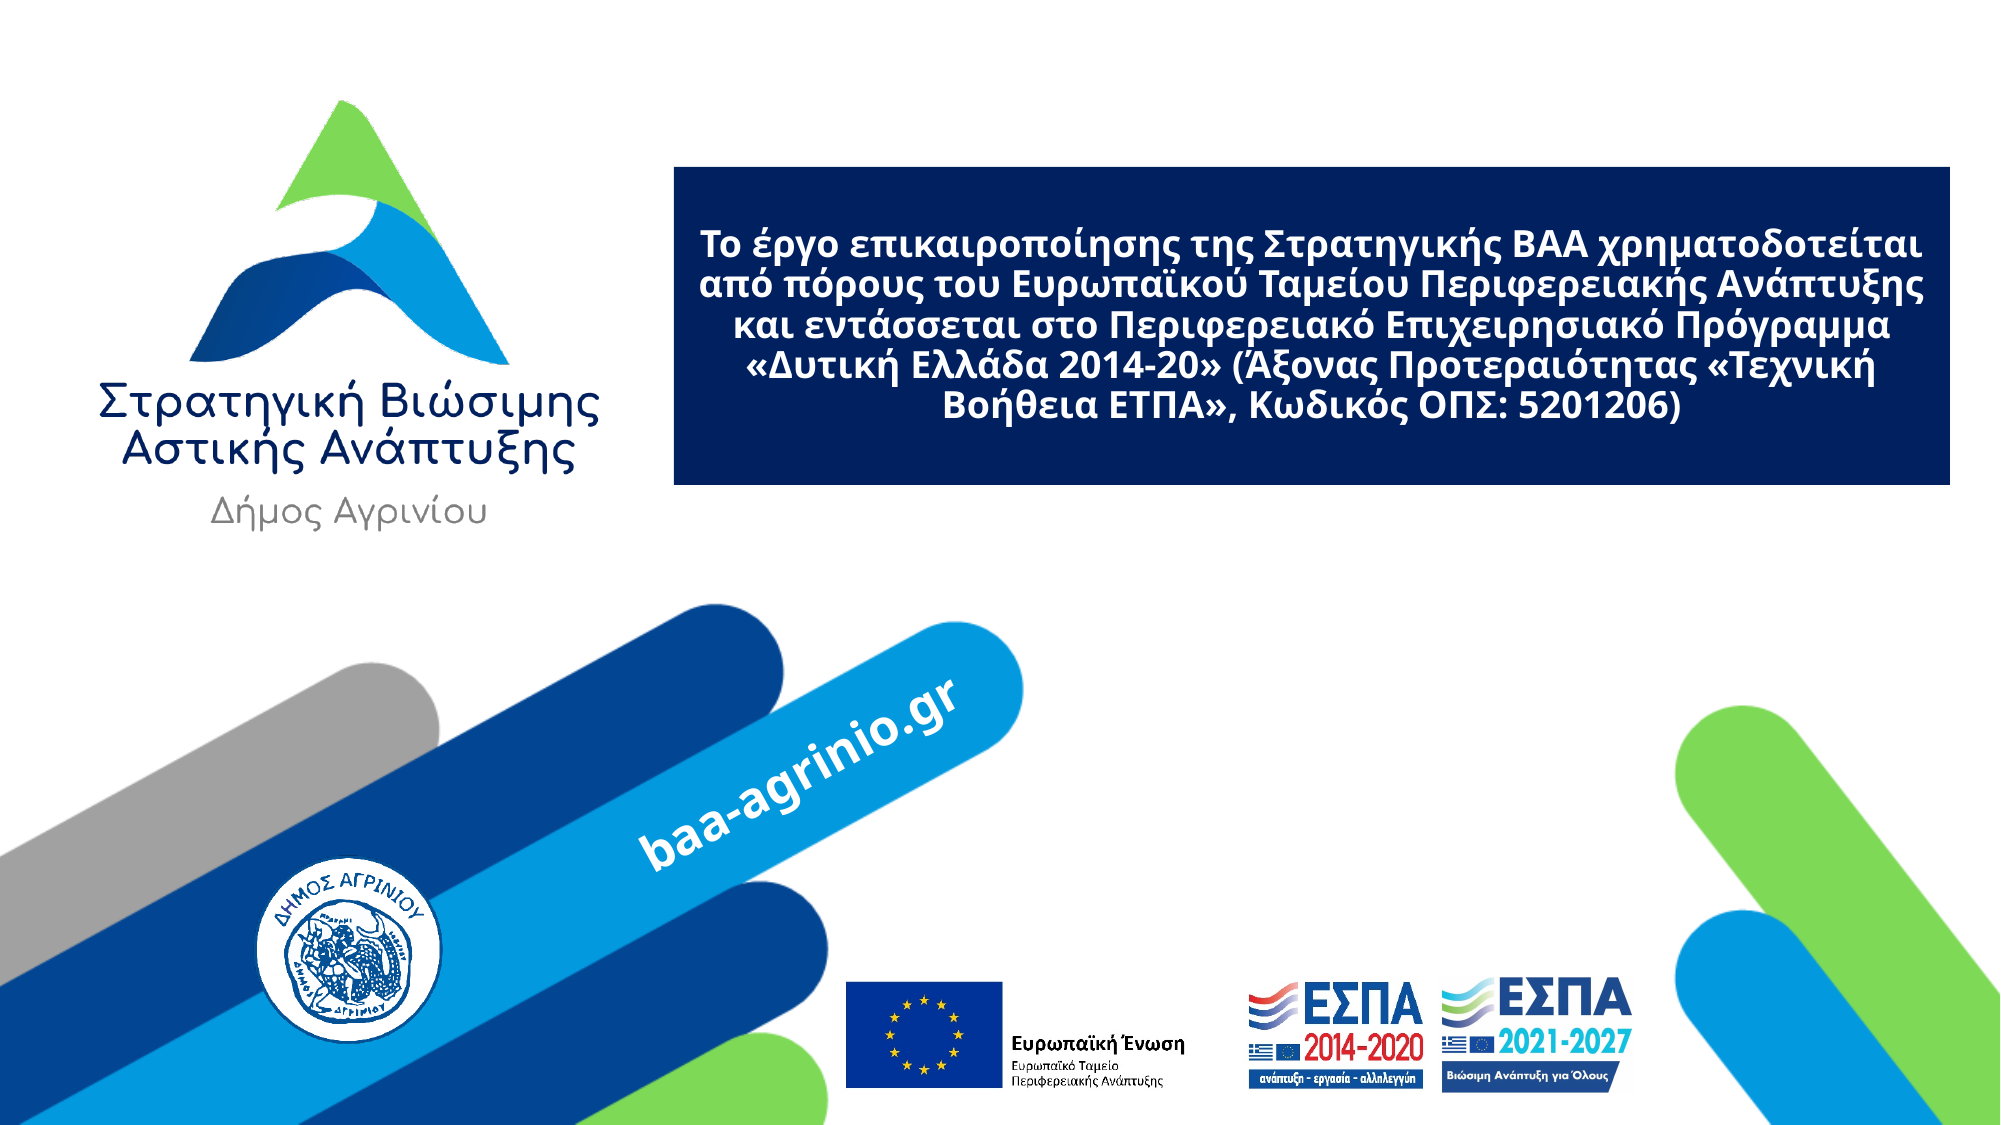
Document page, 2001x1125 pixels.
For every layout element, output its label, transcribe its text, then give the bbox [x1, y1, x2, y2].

picture [0, 0, 2001, 1125]
text_box baa-agrinio.gr [612, 602, 1066, 898]
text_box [839, 975, 1634, 1094]
subtitle Το έργο επικαιροποίησης της Στρατηγικής ΒΑΑ χρηματοδοτείται από πόρους του Ευρωπαϊκού Ταμείου Περιφερειακής Ανάπτυξης και εντάσσεται στο Περιφερειακό Επιχειρησιακό Πρόγραμμα «Δυτική Ελλάδα 2014-20» (Άξονας Προτεραιότητας «Τεχνική Βοήθεια ΕΤΠΑ», Κωδικός ΟΠΣ: 5201206) [673, 166, 1950, 485]
